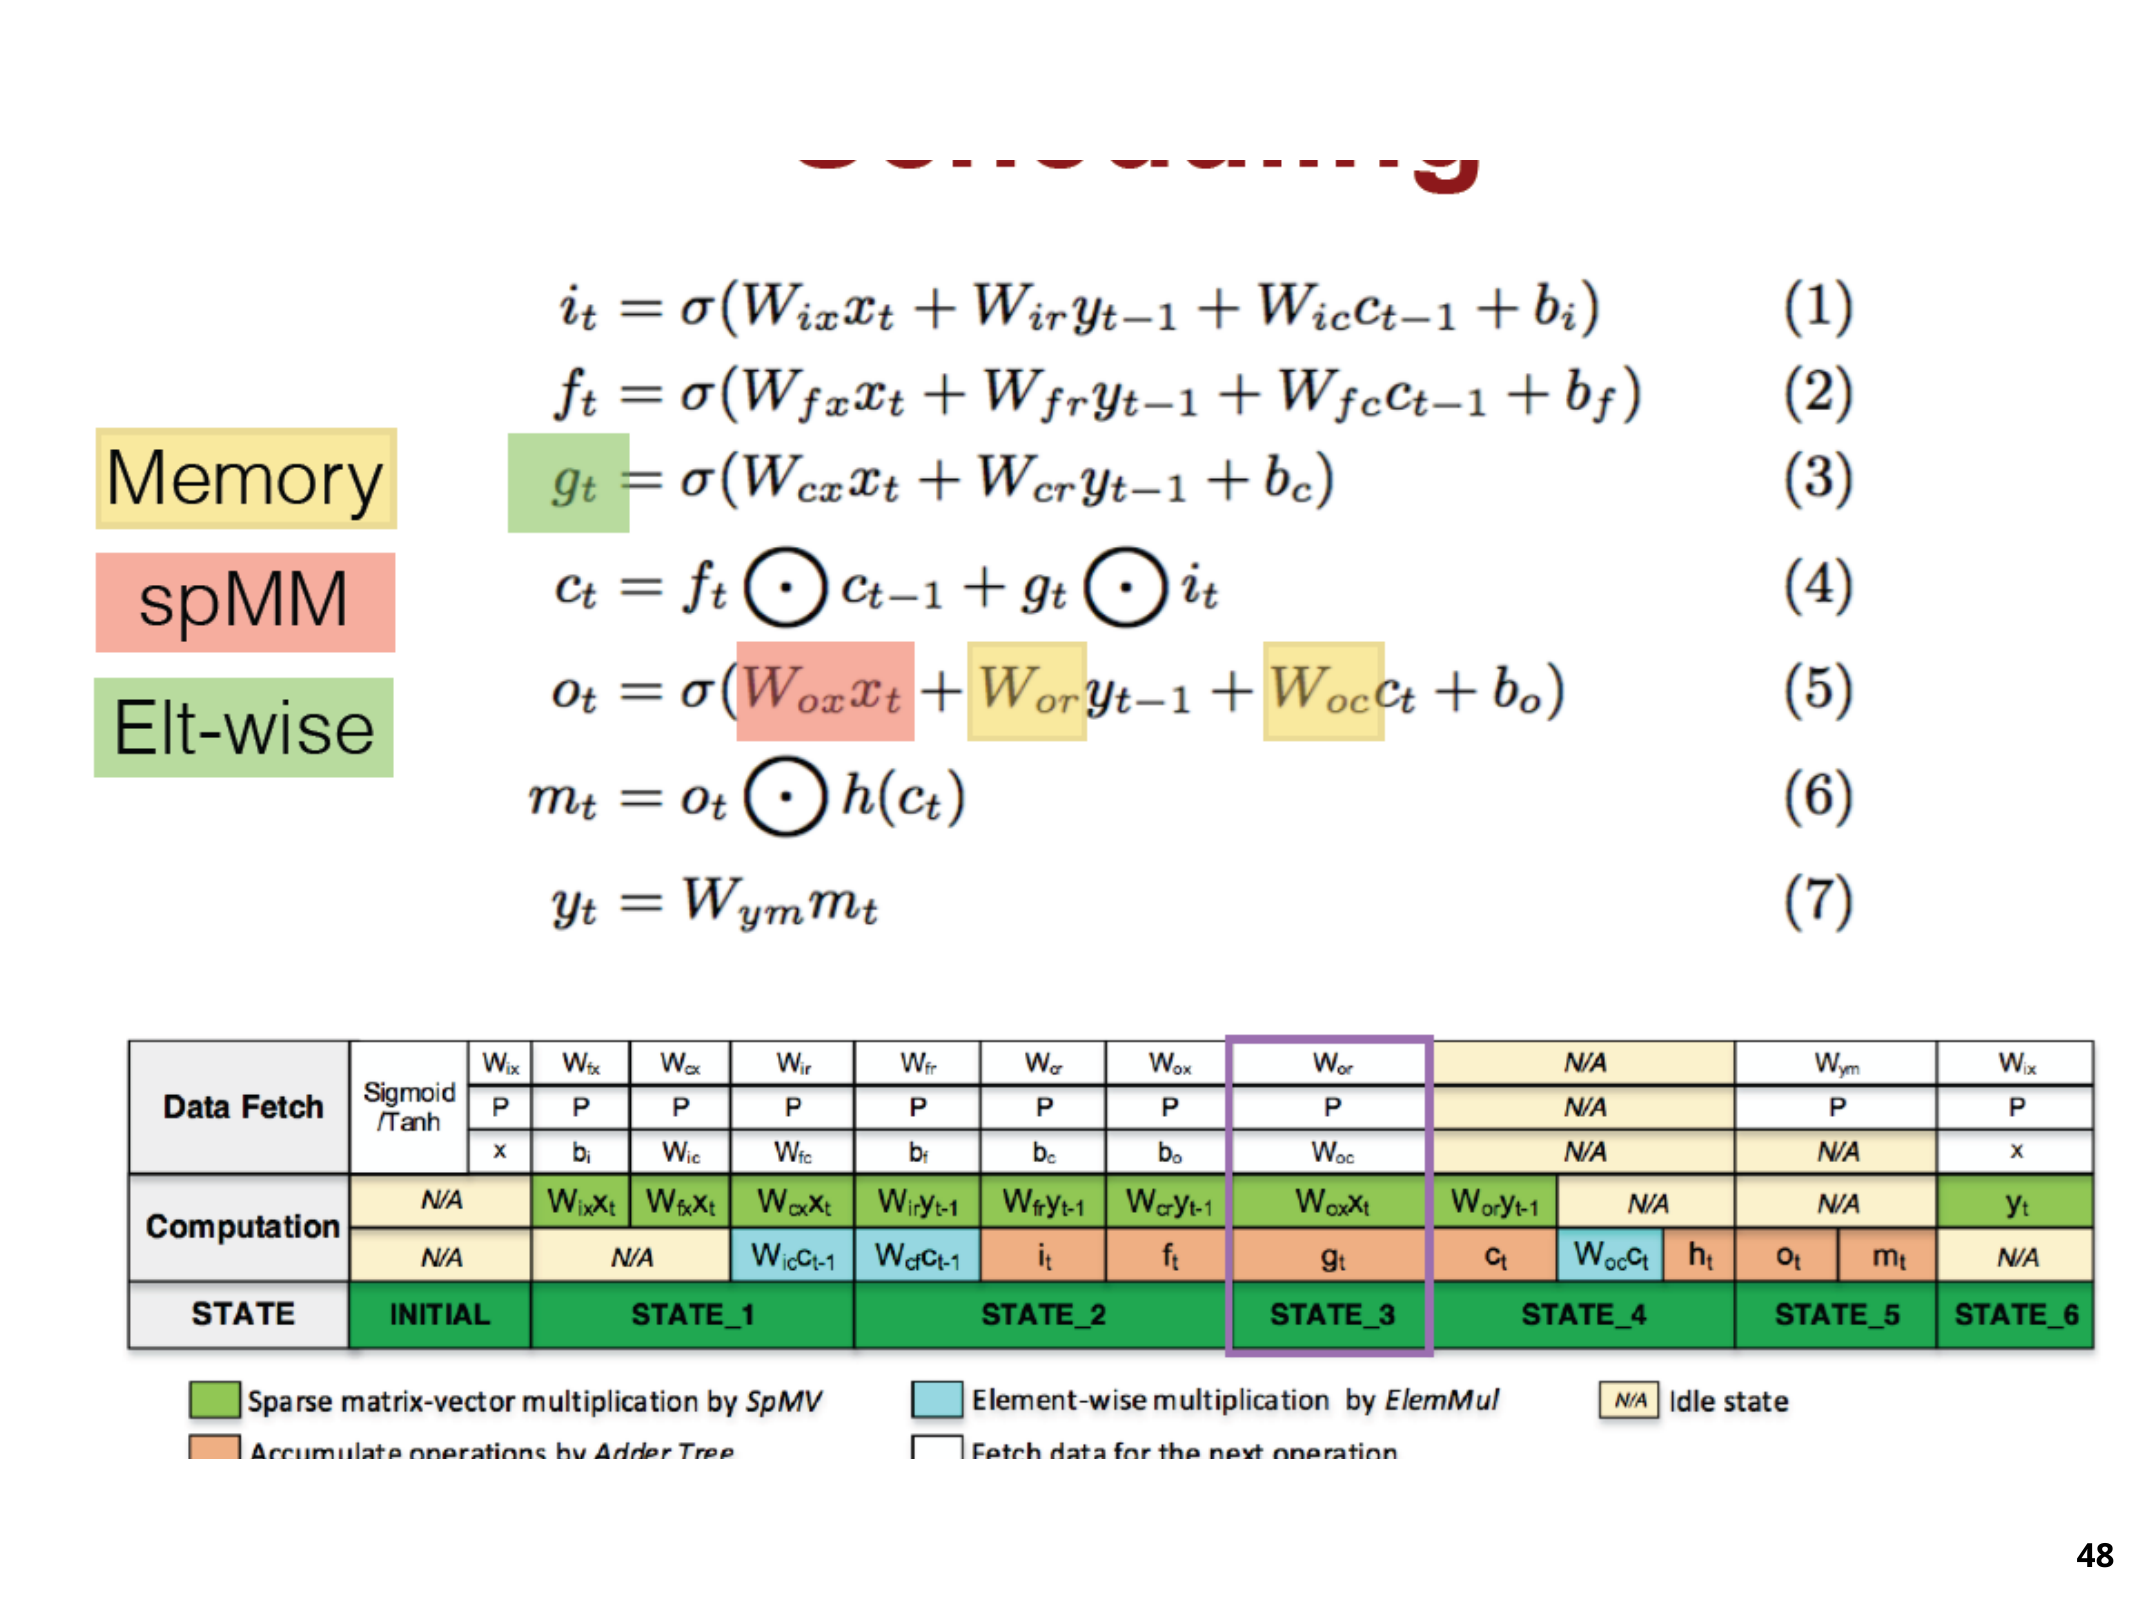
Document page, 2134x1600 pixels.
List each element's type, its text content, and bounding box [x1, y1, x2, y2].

picture [48, 160, 2115, 1459]
slide_number 48 [1632, 1514, 2130, 1600]
